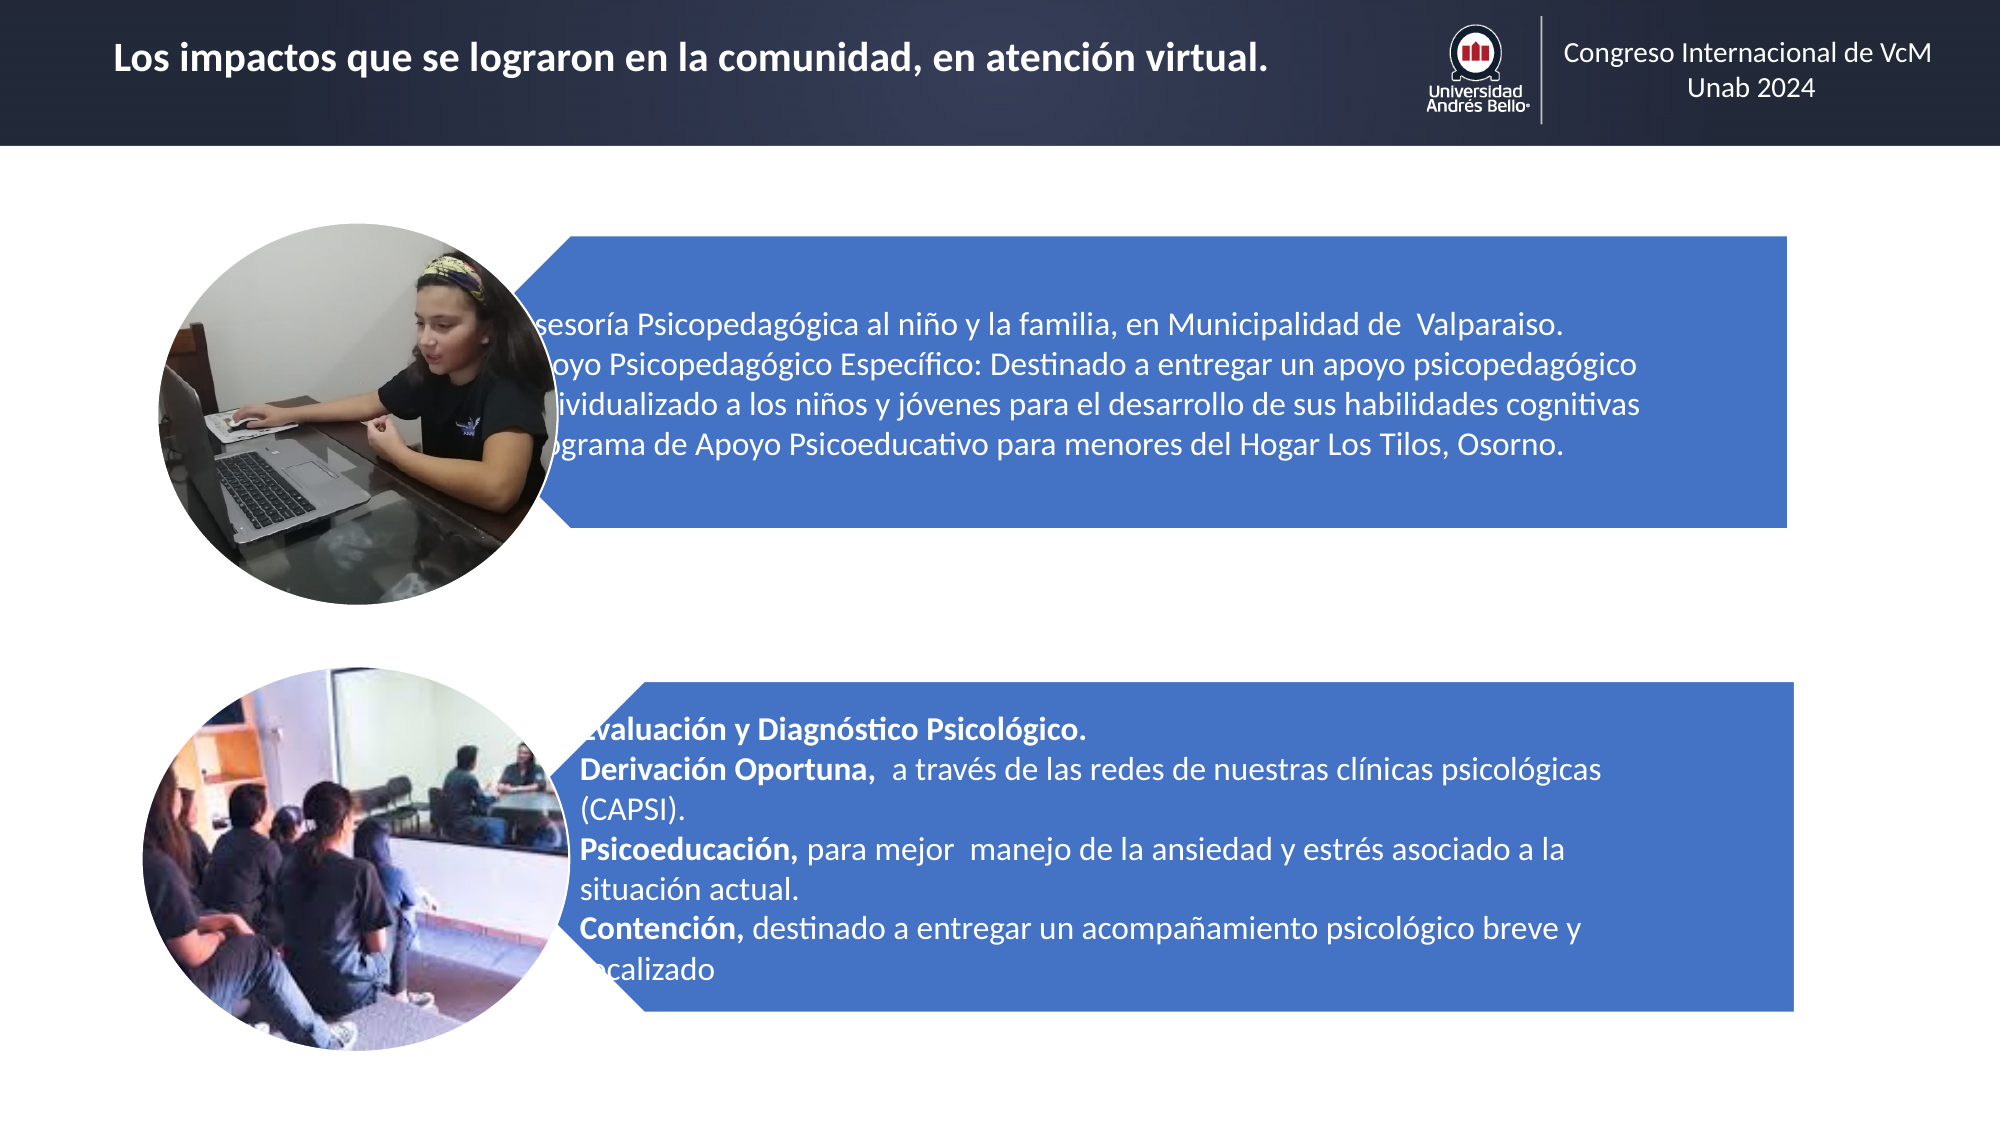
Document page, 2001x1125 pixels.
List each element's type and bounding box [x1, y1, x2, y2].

picture [0, 0, 2000, 159]
text_box [29, 190, 1906, 1053]
